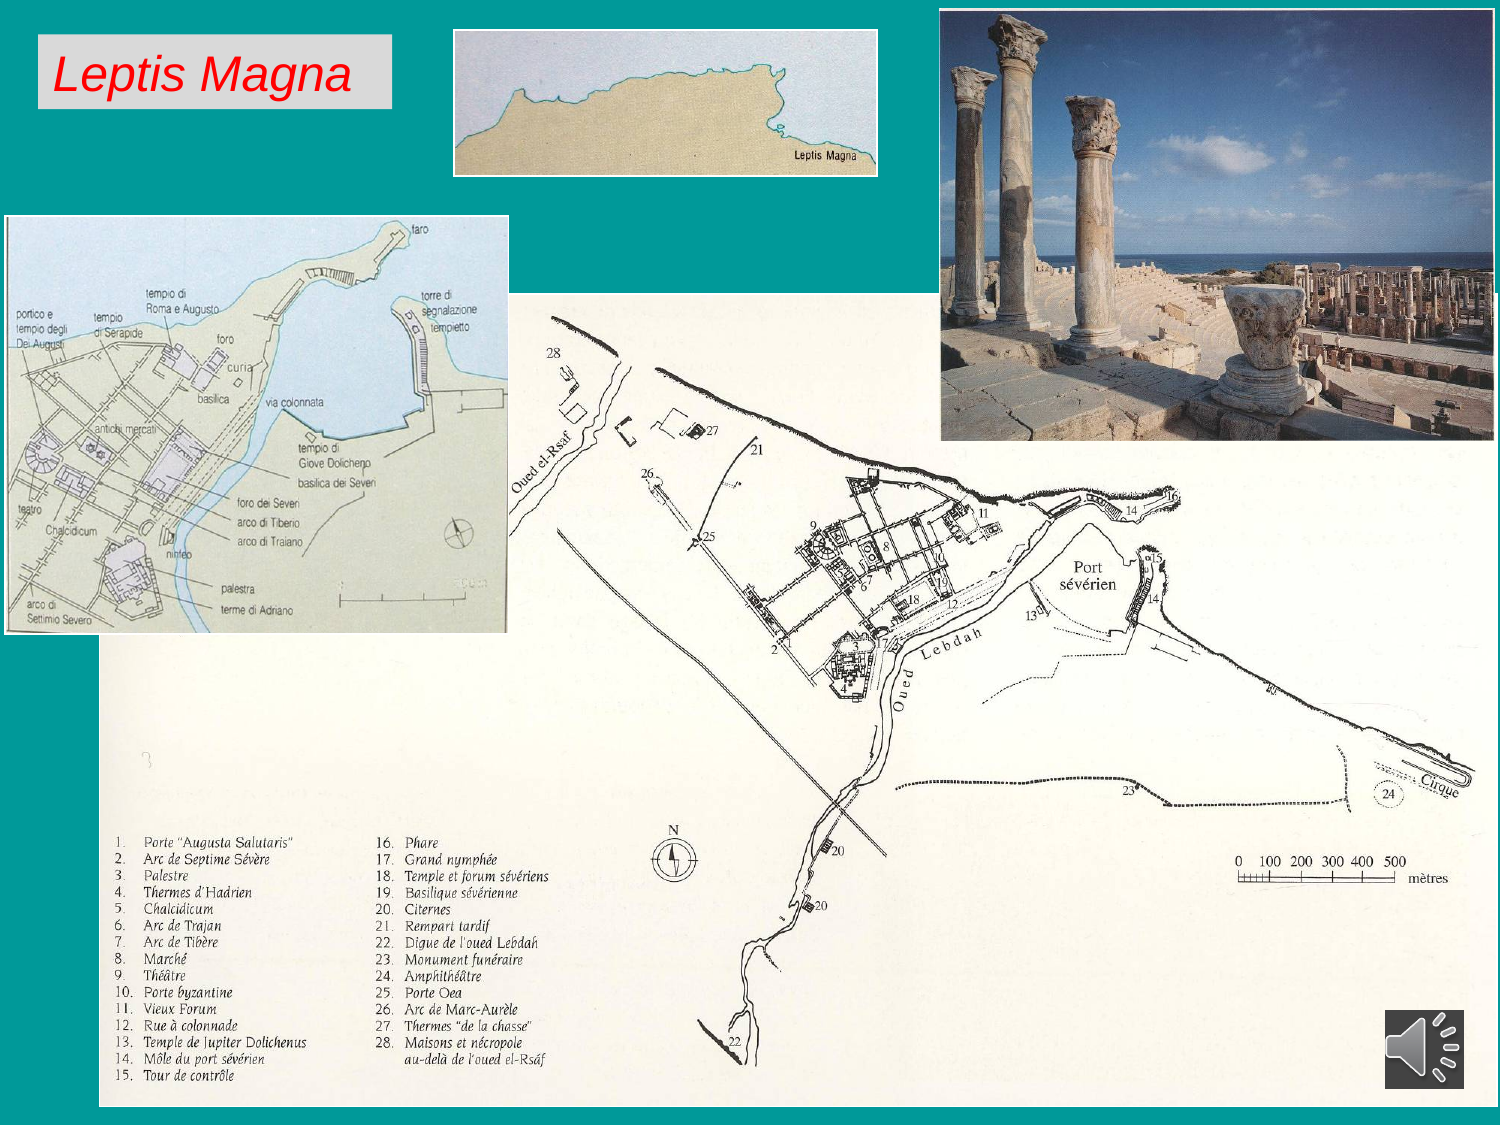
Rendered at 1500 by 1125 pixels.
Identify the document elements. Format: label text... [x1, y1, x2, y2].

text_box Leptis Magna [38, 34, 393, 110]
picture [5, 8, 1497, 1107]
picture [454, 30, 877, 176]
